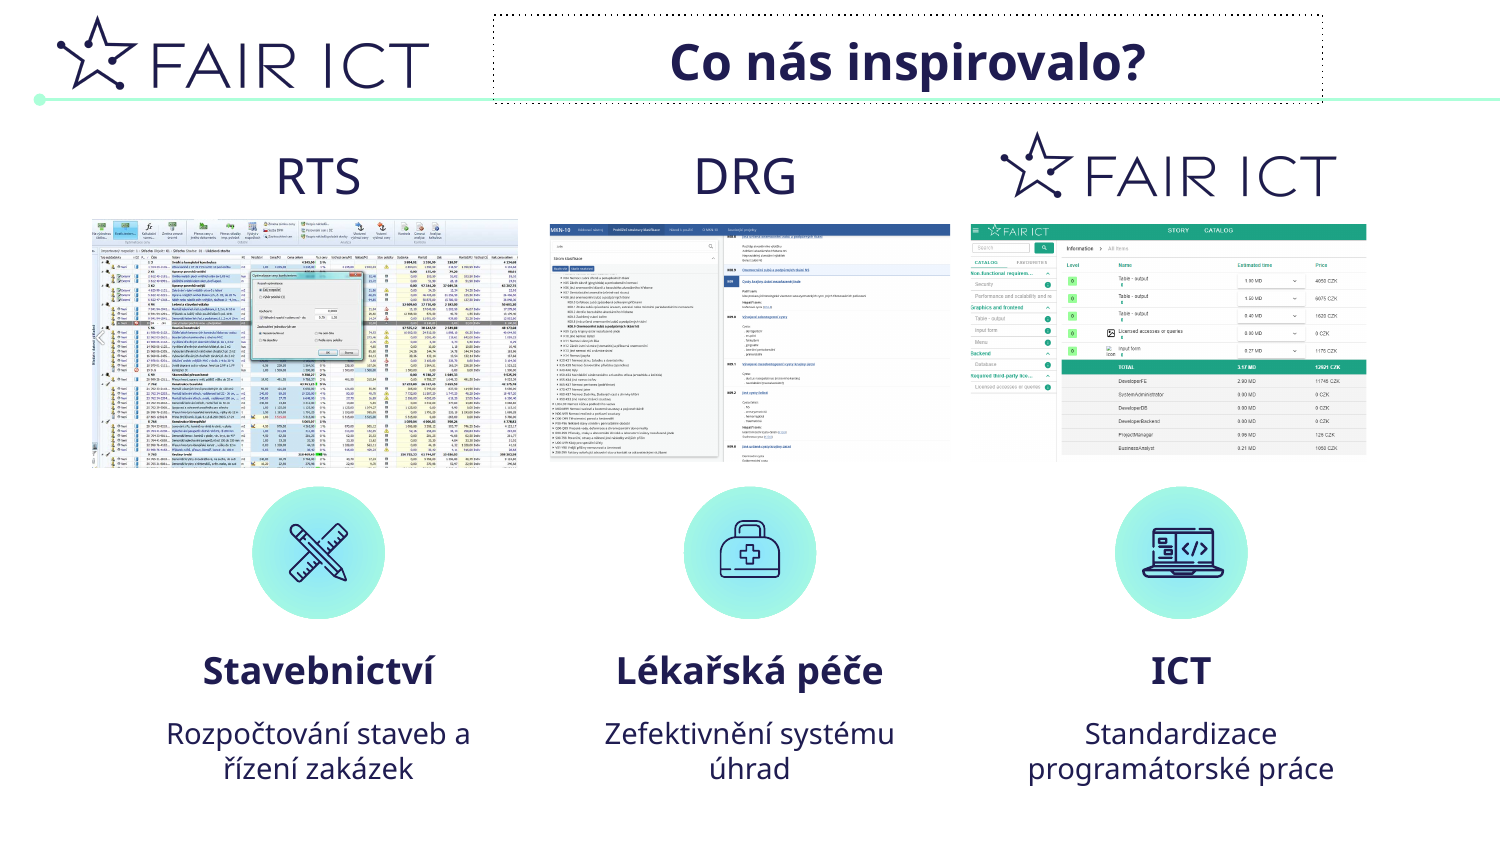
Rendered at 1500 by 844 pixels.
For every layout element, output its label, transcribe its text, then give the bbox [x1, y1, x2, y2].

title Lékařská péče [568, 618, 932, 708]
list Rozpočtování staveb a řízení zakázek [137, 708, 501, 844]
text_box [719, 519, 781, 579]
picture [549, 224, 951, 463]
text_box [683, 486, 817, 619]
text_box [1141, 527, 1225, 579]
text_box [288, 522, 349, 583]
title ICT [999, 618, 1363, 708]
list Standardizace programátorské práce [999, 708, 1363, 844]
list Zefektivnění systému úhrad [568, 708, 932, 844]
title Stavebnictví [137, 618, 501, 708]
title RTS [137, 130, 501, 217]
text_box [252, 486, 385, 619]
title DRG [563, 130, 928, 220]
picture [999, 130, 1338, 201]
picture [54, 14, 431, 92]
title Co nás inspirovalo? [493, 14, 1323, 104]
text_box [1115, 486, 1248, 619]
picture [970, 224, 1367, 463]
picture [91, 218, 519, 468]
